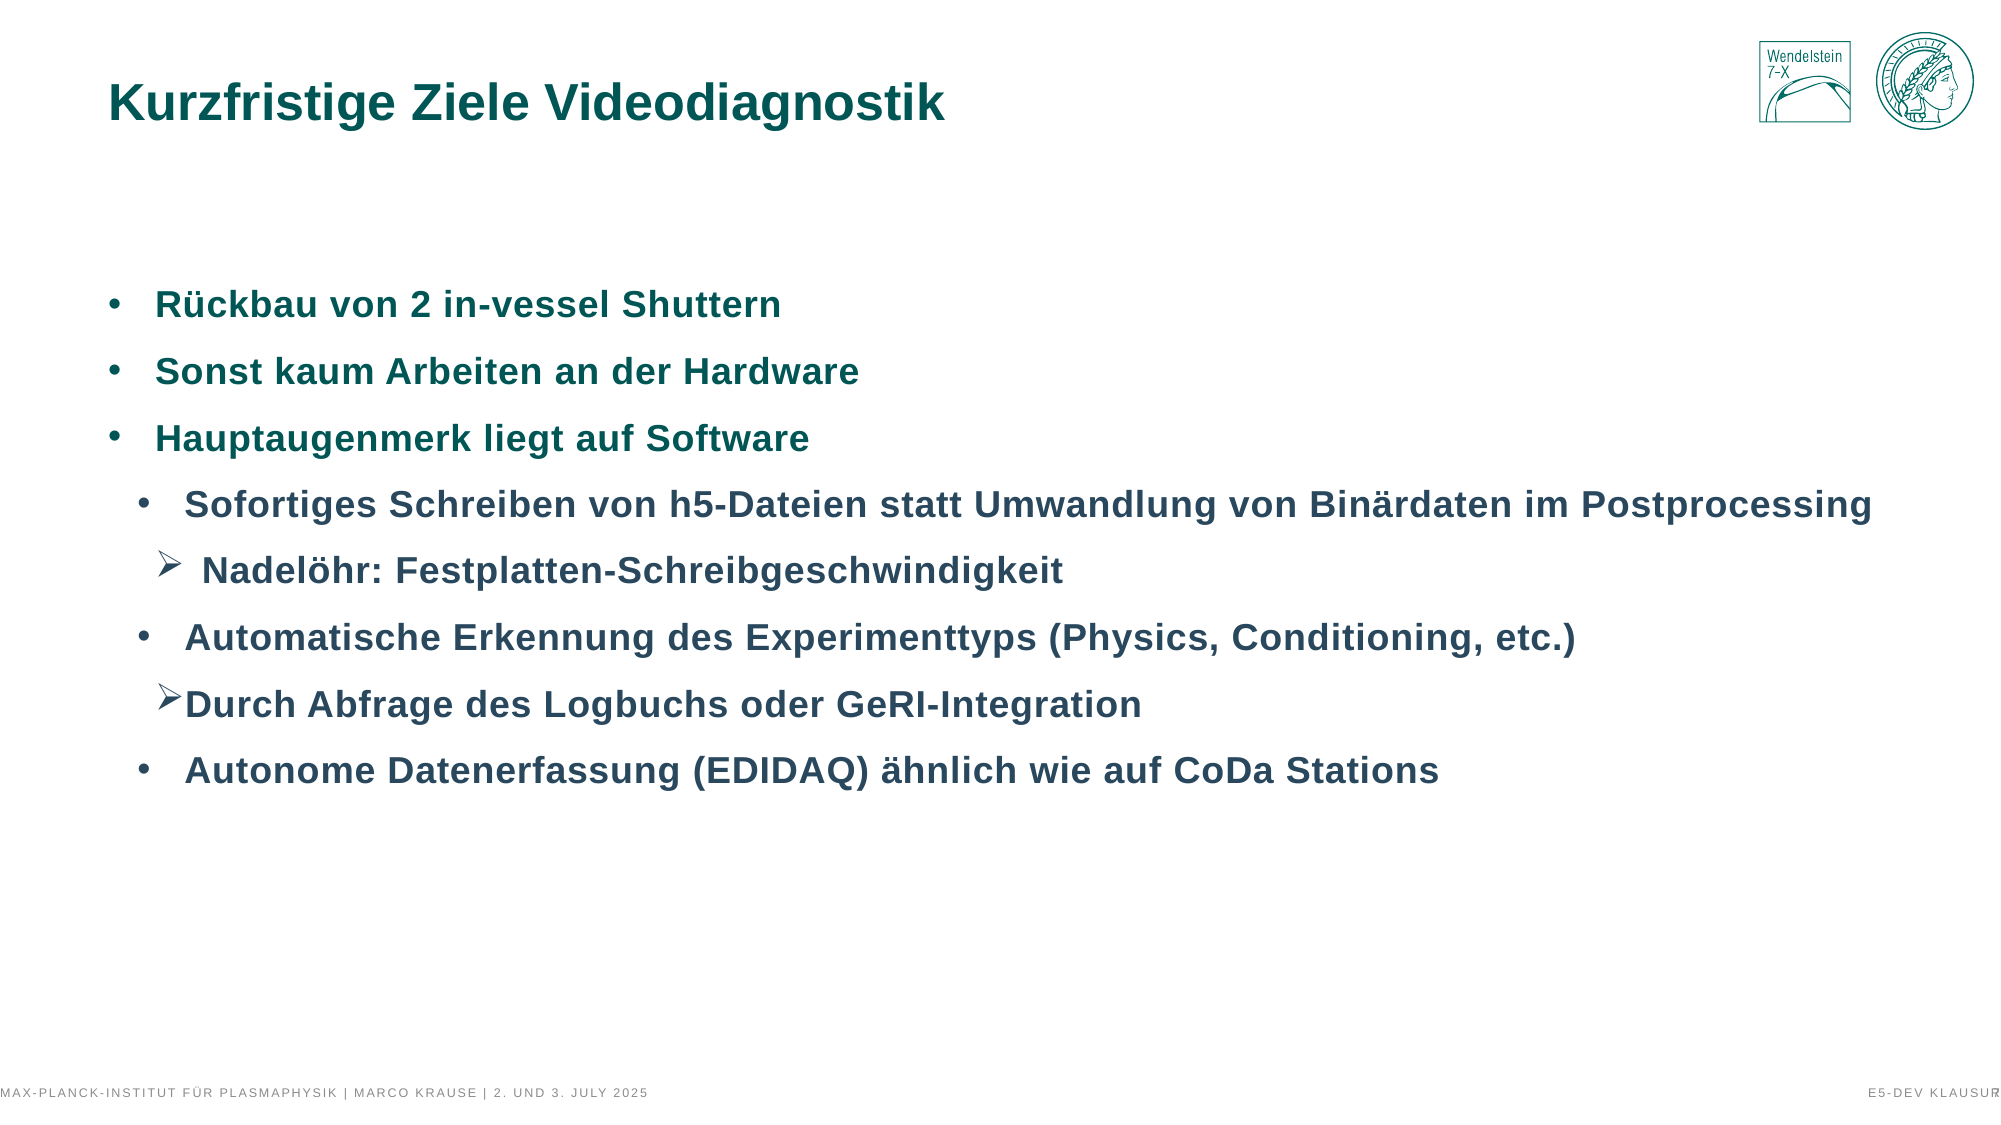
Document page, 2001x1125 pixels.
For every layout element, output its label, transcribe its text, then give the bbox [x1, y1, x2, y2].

slide_number 7 [1964, 1076, 2000, 1100]
slide_number E5-Dev Klausur [1004, 1076, 1964, 1100]
footer Max-Planck-Institut für Plasmaphysik | Marco Krause | 2. und 3. July 2025 [0, 1076, 1004, 1100]
list Rückbau von 2 in-vessel Shuttern Sonst kaum Arbeiten an der Hardware Hauptaugenmerk liegt auf Software Sofortiges Schreiben von h5-Dateien statt Umwandlung von Binärdaten im Postprocessing Nadelöhr: Festplatten-Schreibgeschwindigkeit Automatische Erkennung des Experimenttyps (Physics, Conditioning, etc.) Durch Abfrage des Logbuchs oder GeRI-Integration Autonome Datenerfassung (EDIDAQ) ähnlich wie auf CoDa Stations [108, 264, 1886, 1059]
title Kurzfristige Ziele Videodiagnostik [108, 72, 1685, 201]
